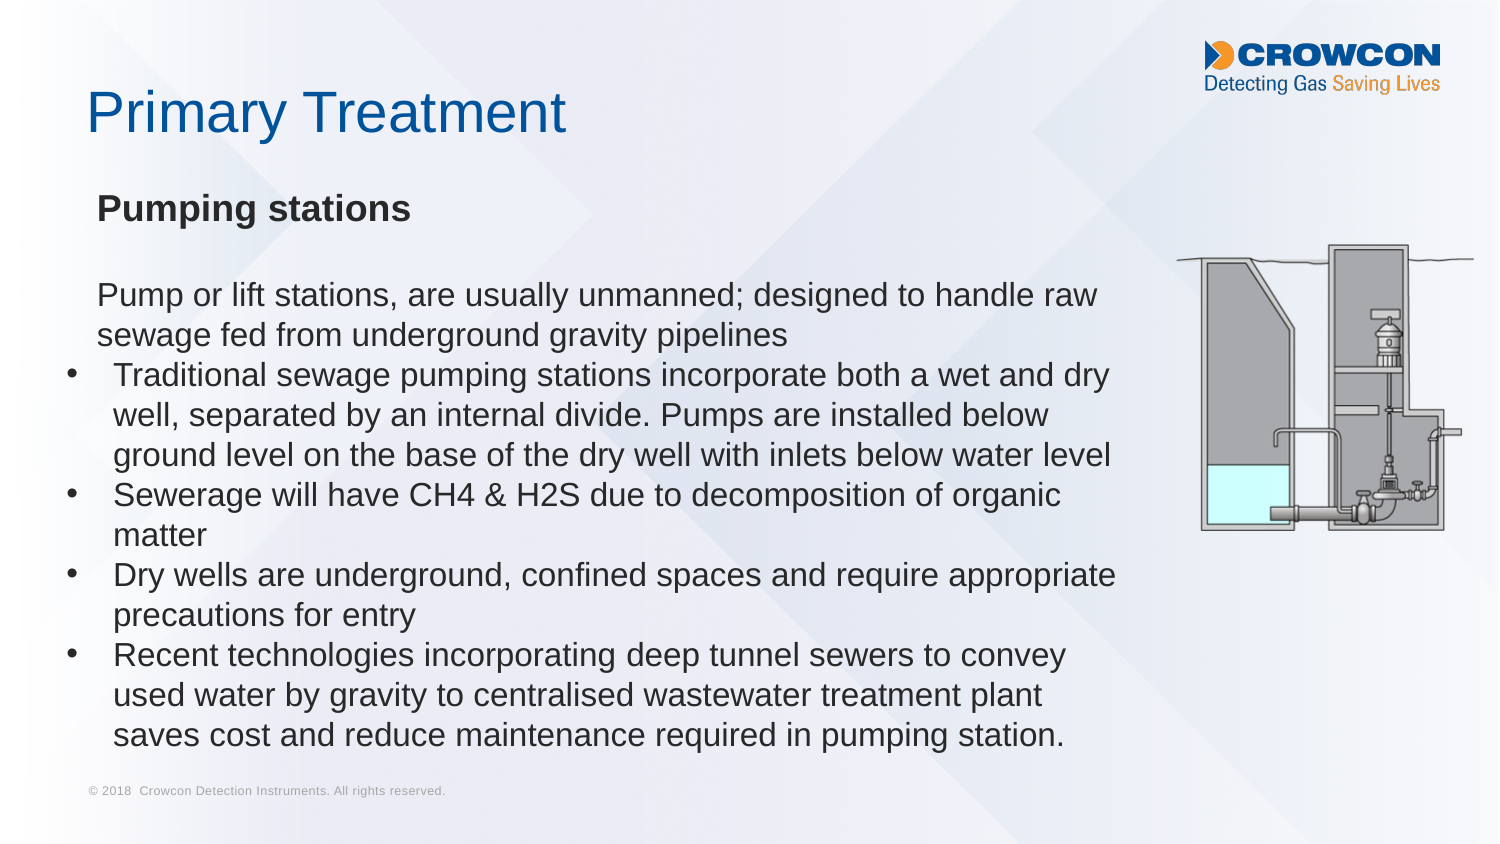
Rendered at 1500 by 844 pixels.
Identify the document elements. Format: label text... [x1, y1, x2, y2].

picture [0, 0, 1499, 844]
list Pumping stations Pump or lift stations, are usually unmanned; designed to handle raw sewage fed from underground gravity pipelines Traditional sewage pumping stations incorporate both a wet and dry well, separated by an internal divide. Pumps are installed below ground level on the base of the dry well with inlets below water level Sewerage will have CH4 & H2S due to decomposition of organic matter Dry wells are underground, confined spaces and require appropriate precautions for entry Recent technologies incorporating deep tunnel sewers to convey used water by gravity to centralised wastewater treatment plant saves cost and reduce maintenance required in pumping station. [50, 176, 1137, 733]
title Primary Treatment [71, 55, 1190, 176]
